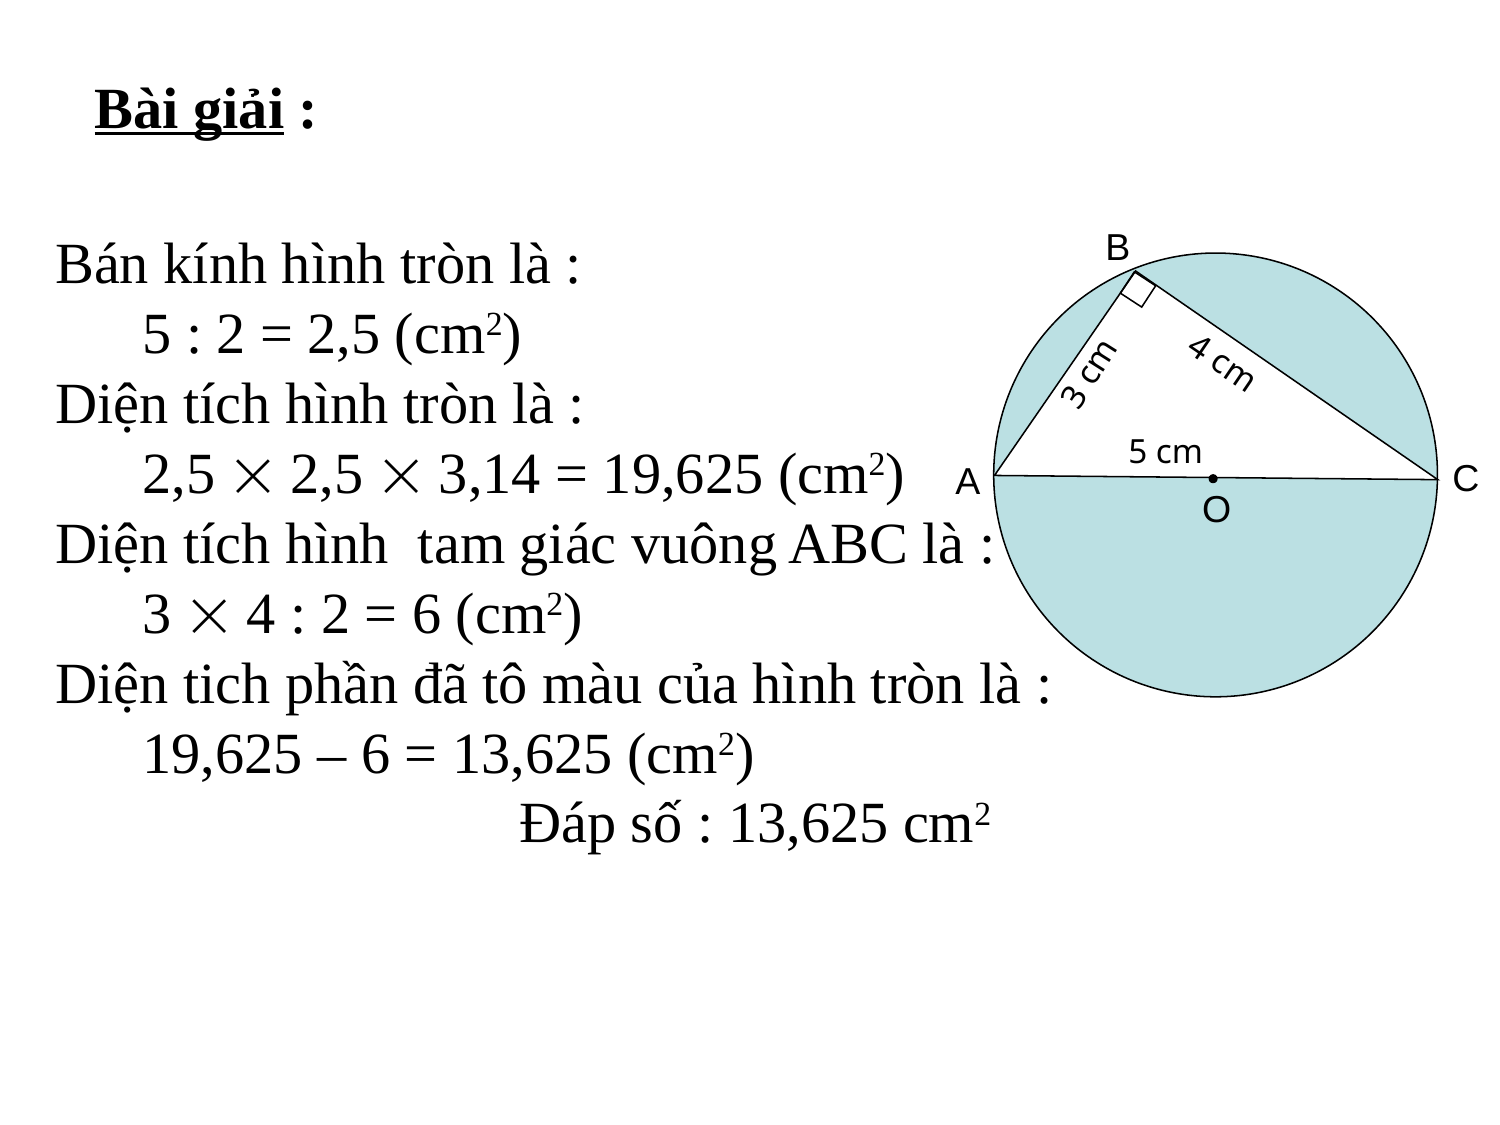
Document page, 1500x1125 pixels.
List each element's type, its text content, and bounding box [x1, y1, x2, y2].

text_box Bài giải : [79, 62, 334, 148]
text_box Bán kính hình tròn là : 5 : 2 = 2,5 (cm2) Diện tích hình tròn là : 2,5  2,5  3,14 = 19,625 (cm2) Diện tích hình tam giác vuông ABC là : 3  4 : 2 = 6 (cm2) Diện tich phần đã tô màu của hình tròn là : 19,625 – 6 = 13,625 (cm2) Đáp số : 13,625 cm2 [40, 217, 1111, 862]
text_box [940, 215, 1500, 698]
